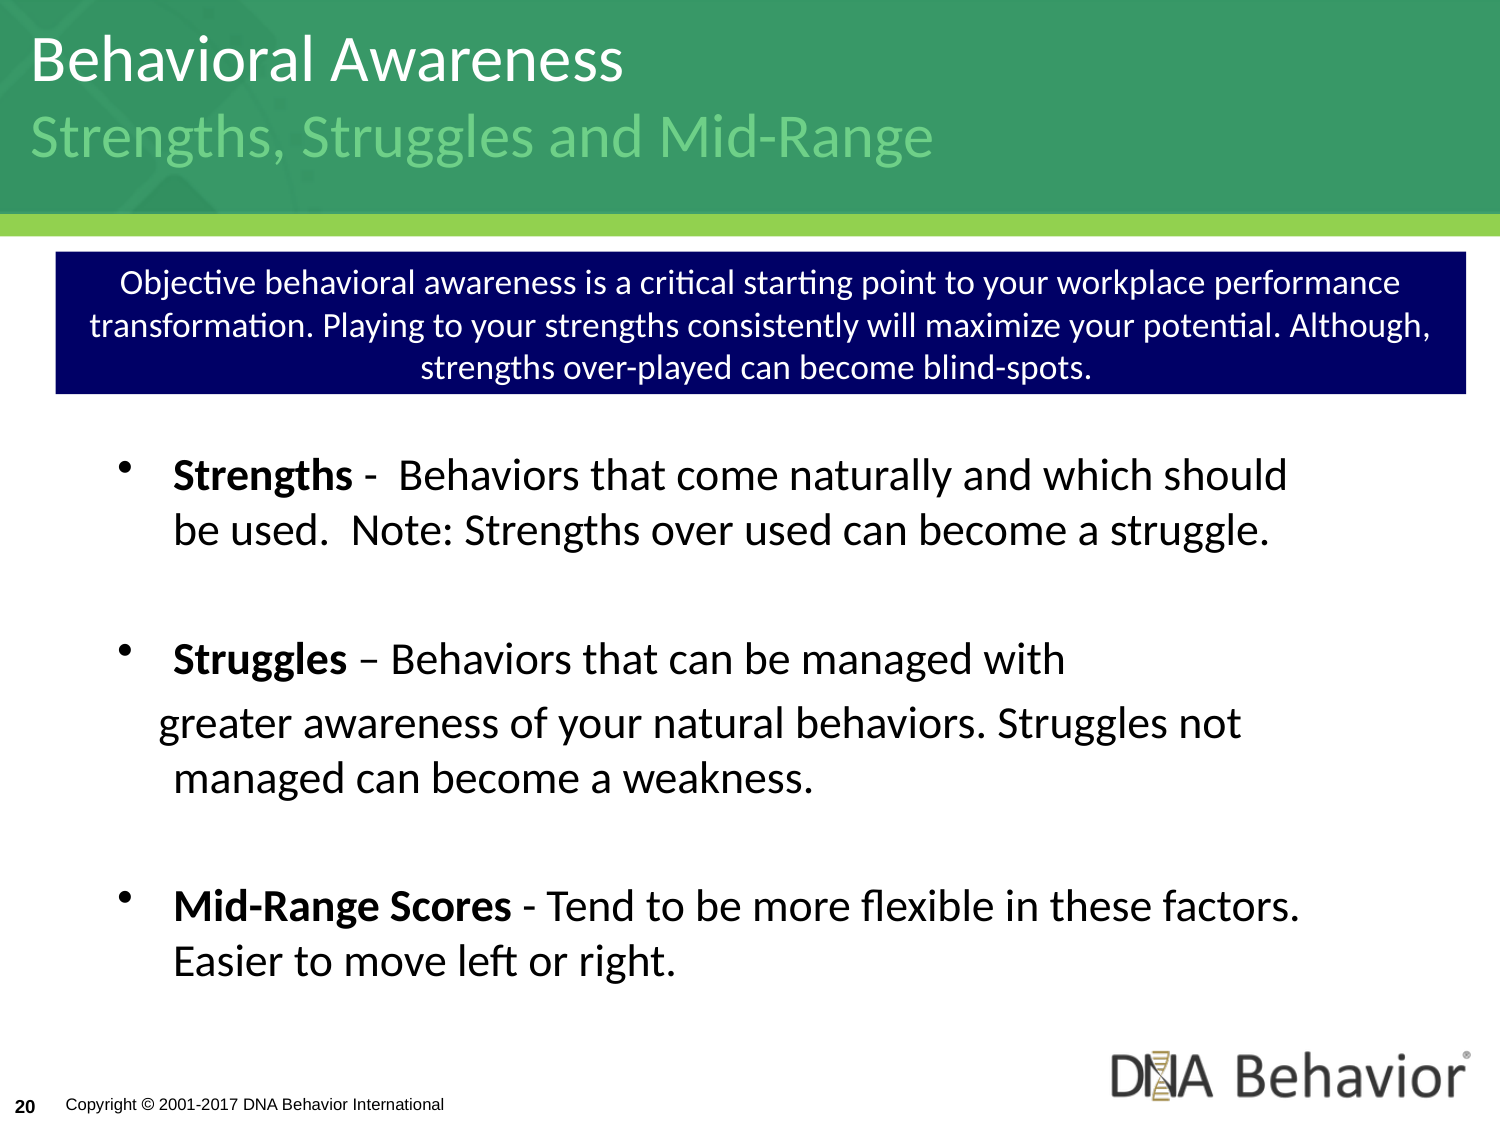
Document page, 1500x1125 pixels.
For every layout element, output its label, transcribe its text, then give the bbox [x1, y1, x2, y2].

picture [1106, 1049, 1475, 1103]
picture [0, 0, 1500, 214]
text_box Objective behavioral awareness is a critical starting point to your workplace performance transformation. Playing to your strengths consistently will maximize your potential. Although, strengths over-played can become blind-spots. [55, 251, 1467, 395]
text_box Strengths - Behaviors that come naturally and which should be used. Note: Strengths over used can become a struggle. Struggles – Behaviors that can be managed with greater awareness of your natural behaviors. Struggles not managed can become a weakness. Mid-Range Scores - Tend to be more flexible in these factors. Easier to move left or right. [117, 449, 1355, 981]
